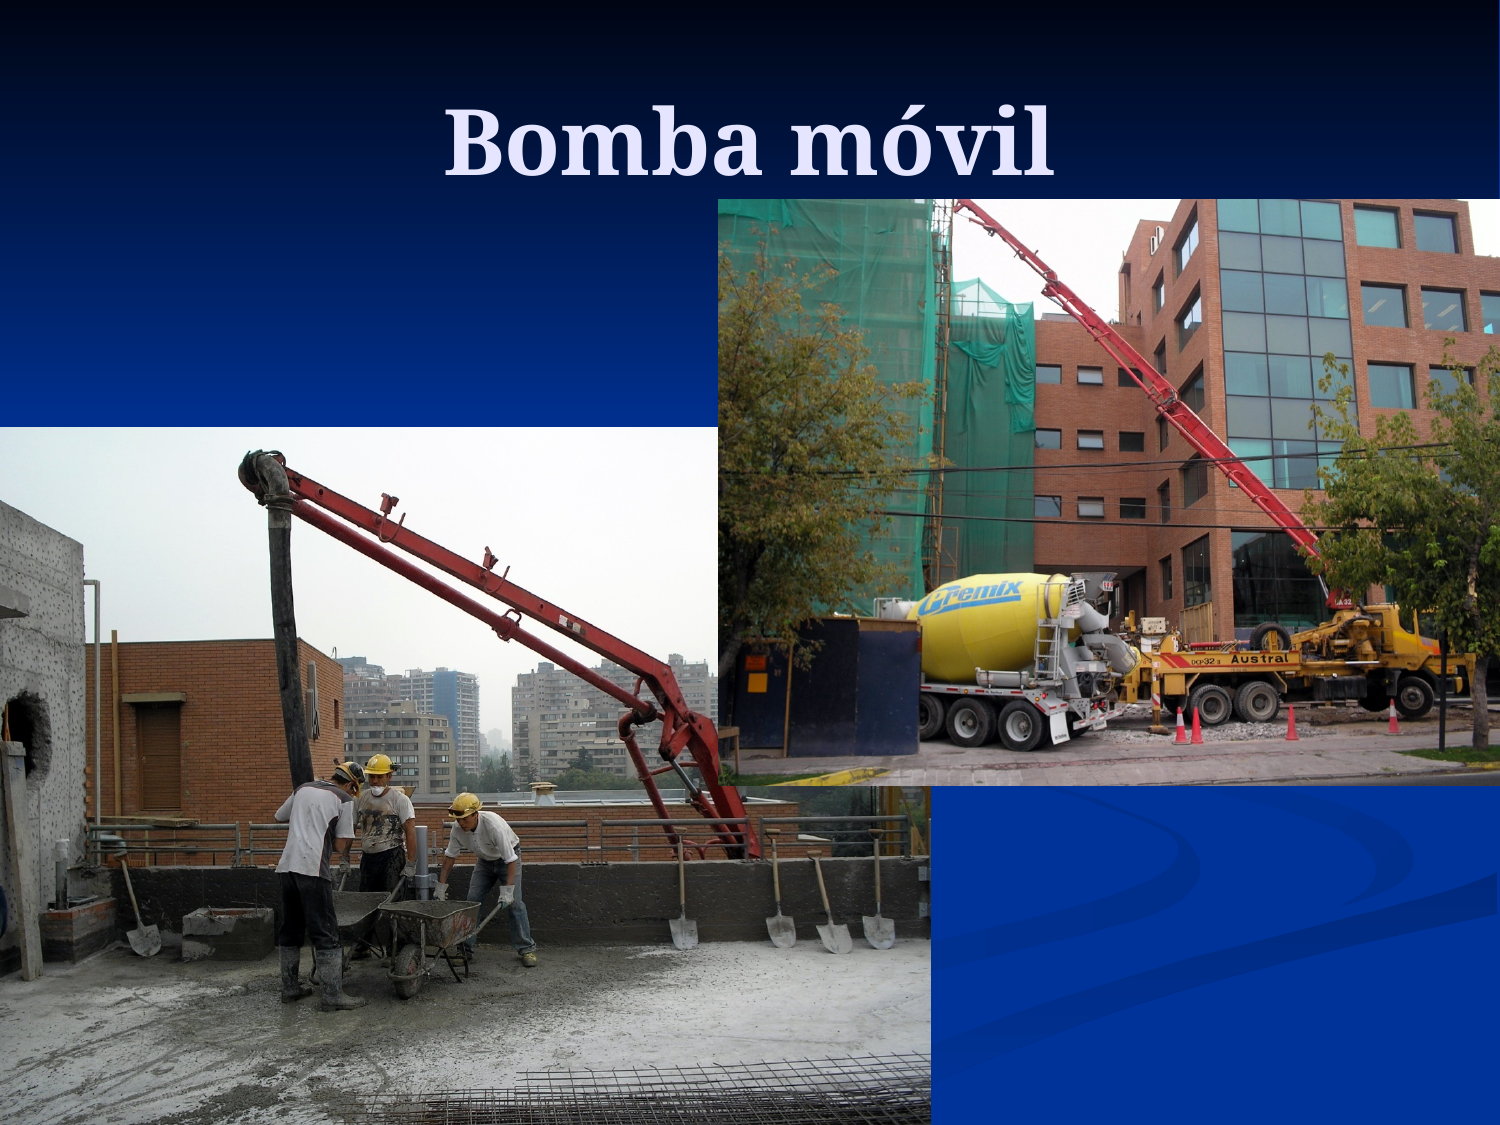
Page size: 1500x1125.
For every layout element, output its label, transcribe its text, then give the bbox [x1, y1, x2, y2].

title Bomba móvil [74, 44, 1426, 233]
picture [0, 198, 1500, 1125]
